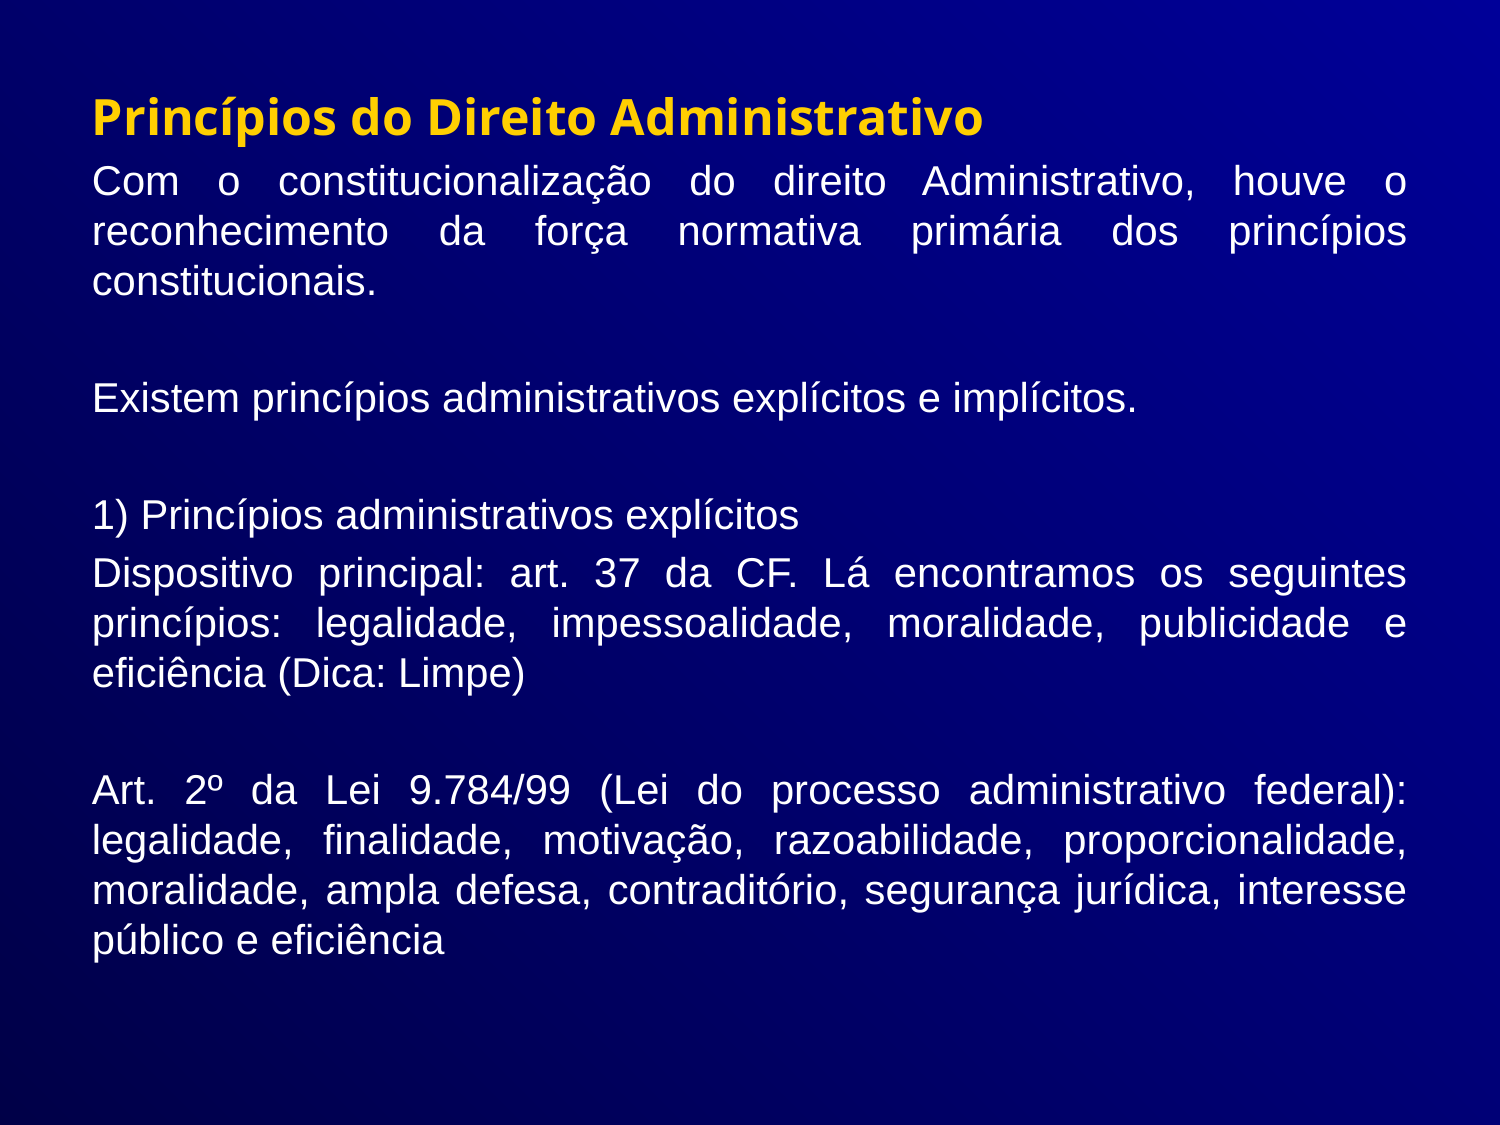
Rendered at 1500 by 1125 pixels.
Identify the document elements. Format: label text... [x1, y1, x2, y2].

list Princípios do Direito Administrativo Com o constitucionalização do direito Administrativo, houve o reconhecimento da força normativa primária dos princípios constitucionais. Existem princípios administrativos explícitos e implícitos. 1) Princípios administrativos explícitos Dispositivo principal: art. 37 da CF. Lá encontramos os seguintes princípios: legalidade, impessoalidade, moralidade, publicidade e eficiência (Dica: Limpe) Art. 2º da Lei 9.784/99 (Lei do processo administrativo federal): legalidade, finalidade, motivação, razoabilidade, proporcionalidade, moralidade, ampla defesa, contraditório, segurança jurídica, interesse público e eficiência [76, 78, 1424, 1054]
